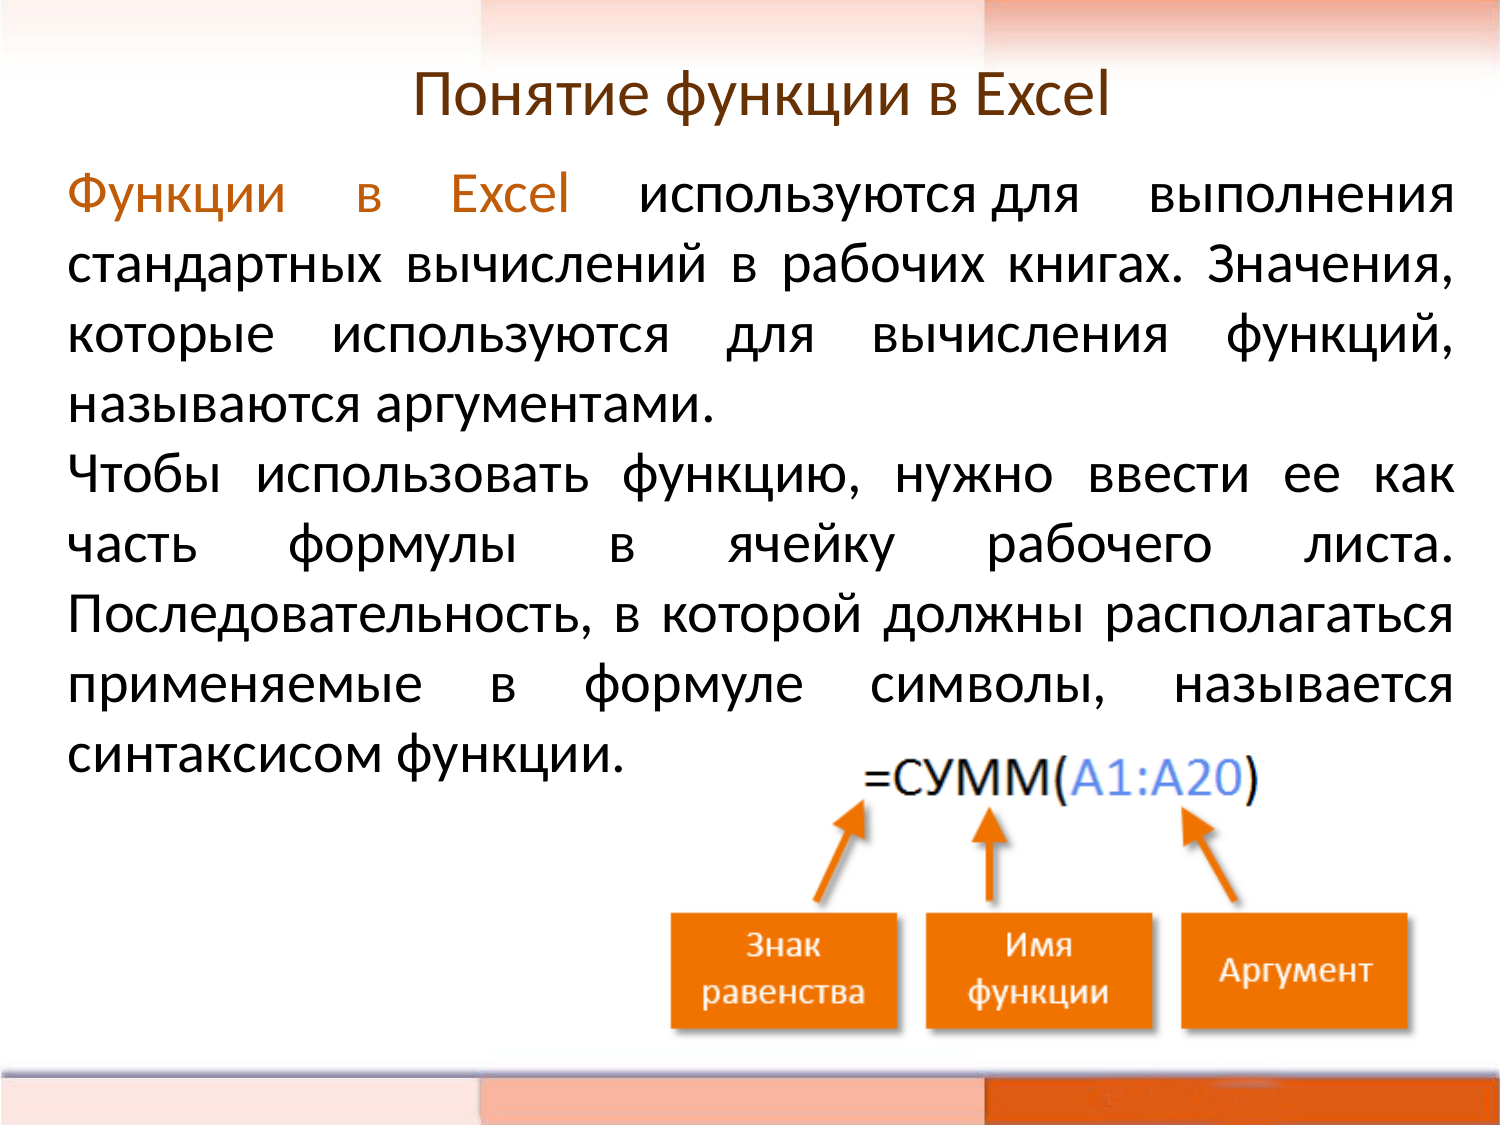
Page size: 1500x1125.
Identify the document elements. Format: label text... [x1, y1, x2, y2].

text_box Функции в Excel используются для выполнения стандартных вычислений в рабочих книгах. Значения, которые используются для вычисления функций, называются аргументами. Чтобы использовать функцию, нужно ввести ее как часть формулы в ячейку рабочего листа. Последовательность, в которой должны располагаться применяемые в формуле символы, называется синтаксисом функции. [53, 146, 1471, 932]
text_box Понятие функции в Excel [397, 41, 1127, 137]
picture [0, 0, 1500, 1125]
